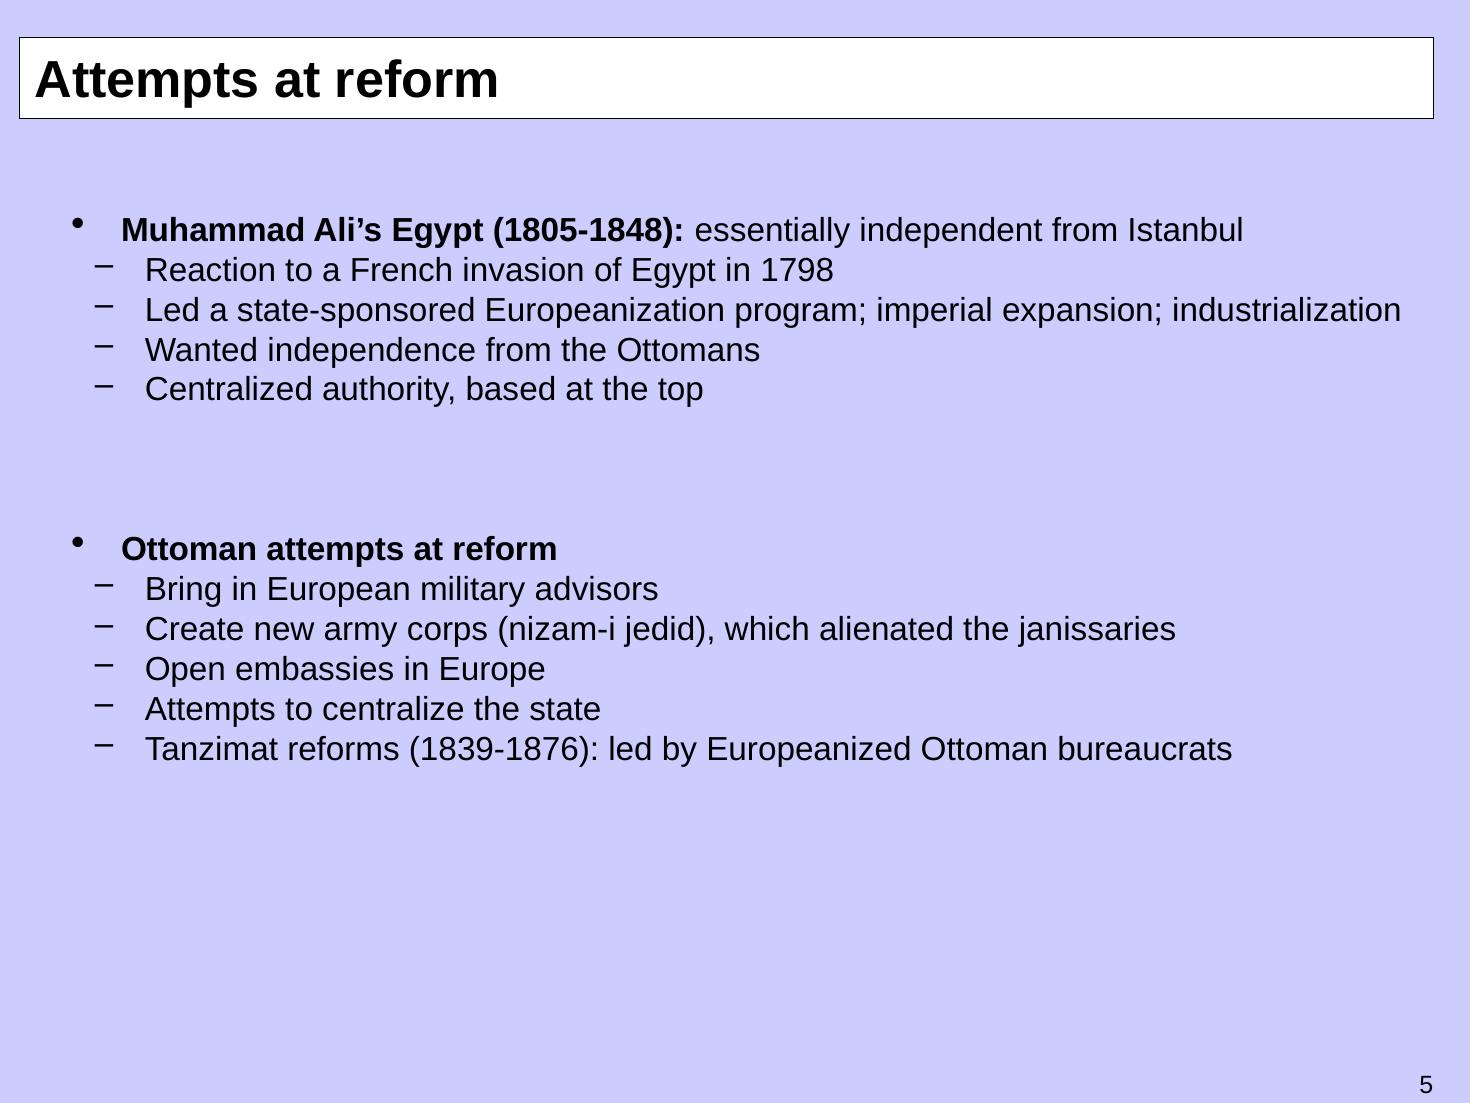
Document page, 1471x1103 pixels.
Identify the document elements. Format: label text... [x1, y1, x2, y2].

text_box Muhammad Ali’s Egypt (1805-1848): essentially independent from Istanbul Reaction to a French invasion of Egypt in 1798 Led a state-sponsored Europeanization program; imperial expansion; industrialization Wanted independence from the Ottomans Centralized authority, based at the top Ottoman attempts at reform Bring in European military advisors Create new army corps (nizam-i jedid), which alienated the janissaries Open embassies in Europe Attempts to centralize the state Tanzimat reforms (1839-1876): led by Europeanized Ottoman bureaucrats [70, 128, 1427, 847]
slide_number 4 [1402, 1067, 1434, 1099]
title Attempts at reform [19, 37, 1434, 119]
